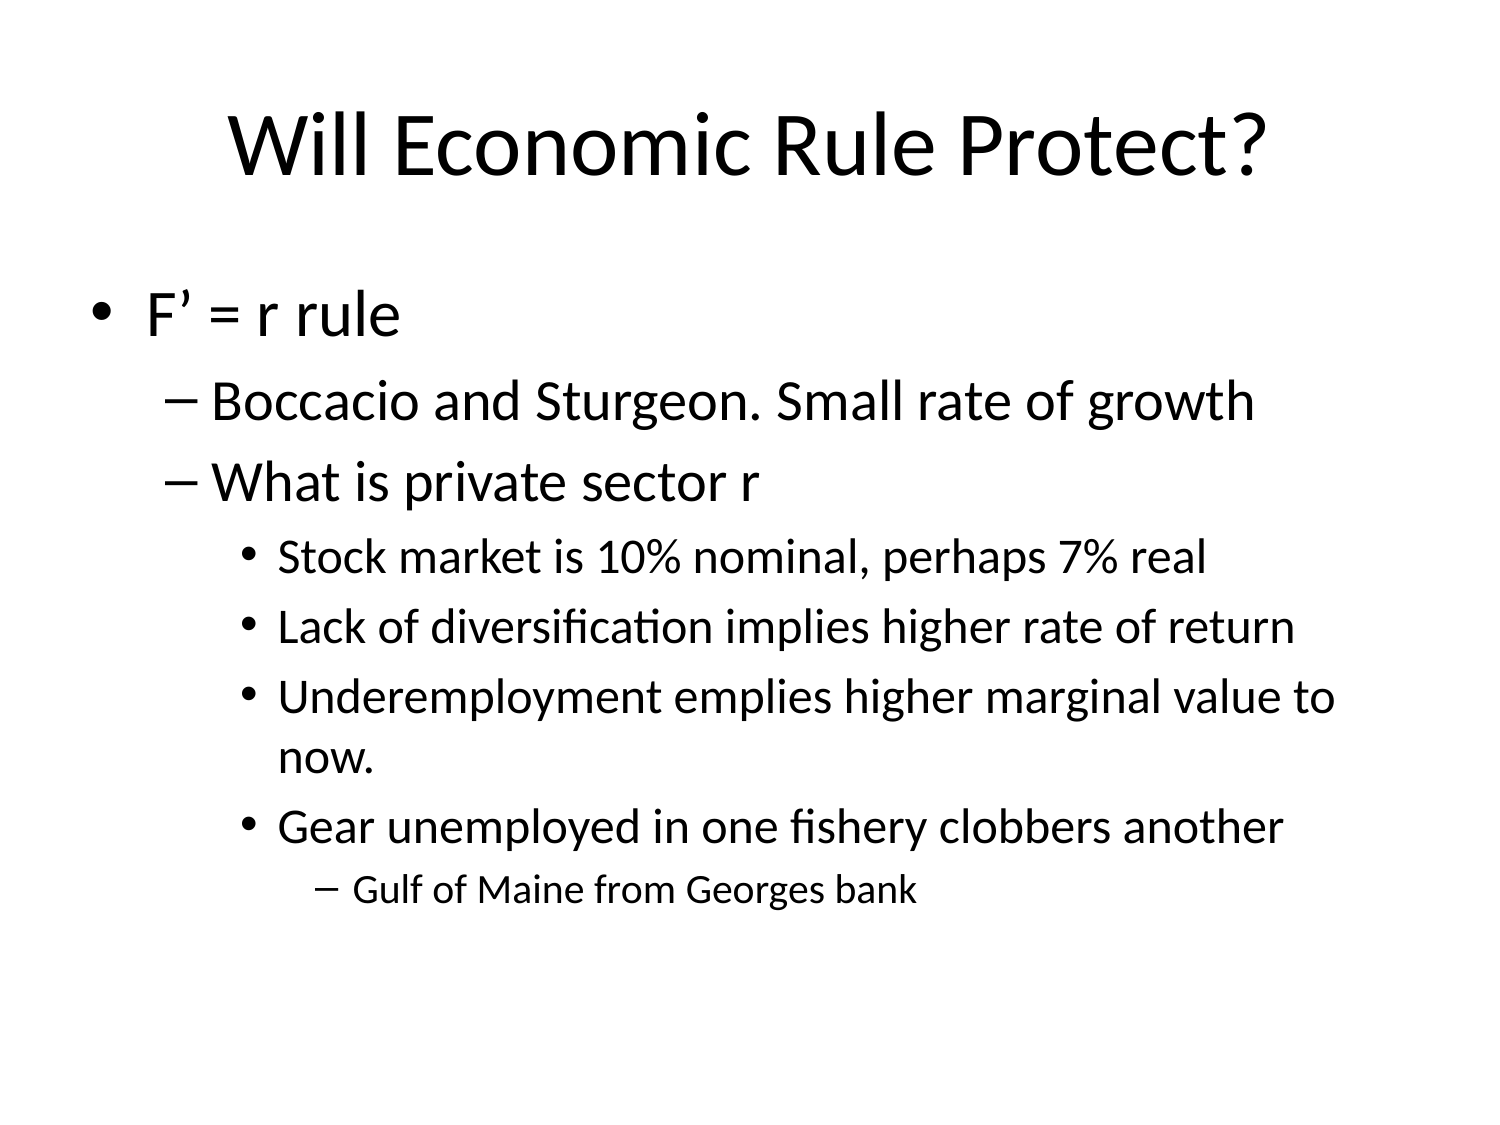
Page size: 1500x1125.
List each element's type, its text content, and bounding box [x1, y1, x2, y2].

list F’ = r rule Boccacio and Sturgeon. Small rate of growth What is private sector r Stock market is 10% nominal, perhaps 7% real Lack of diversification implies higher rate of return Underemployment emplies higher marginal value to now. Gear unemployed in one fishery clobbers another Gulf of Maine from Georges bank [75, 262, 1425, 1005]
title Will Economic Rule Protect? [75, 45, 1425, 233]
